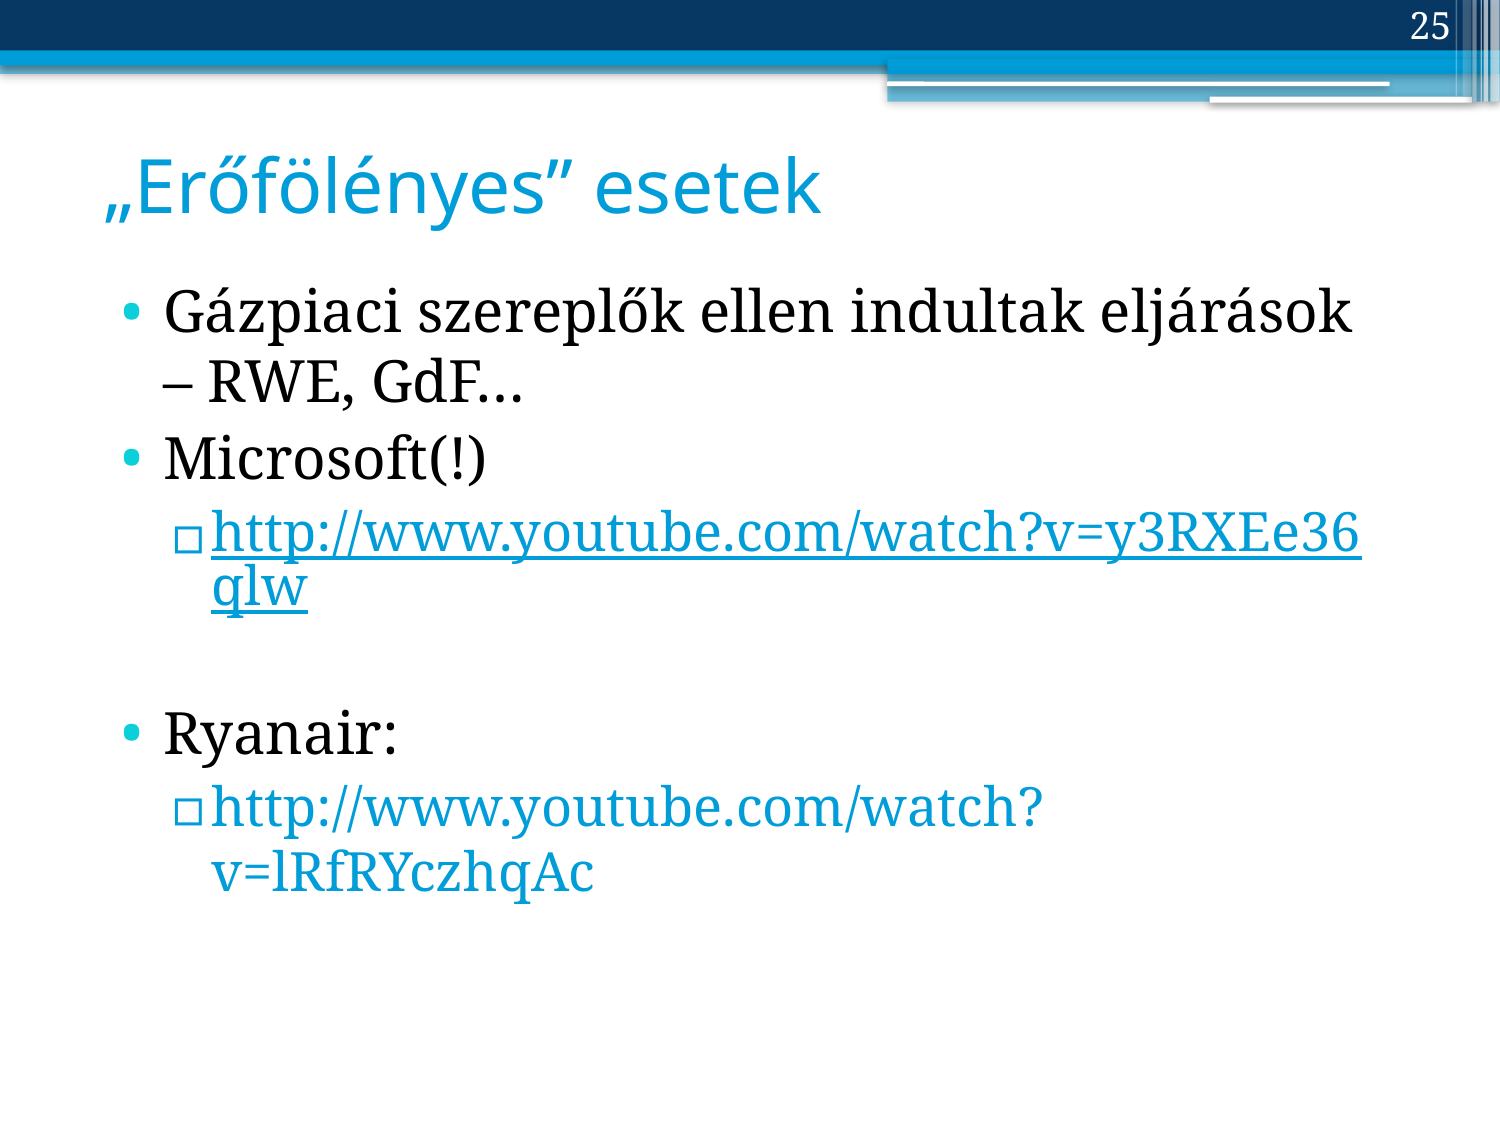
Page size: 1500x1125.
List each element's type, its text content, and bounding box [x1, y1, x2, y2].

list Gázpiaci szereplők ellen indultak eljárások – RWE, GdF… Microsoft(!) http://www.youtube.com/watch?v=y3RXEe36qlw Ryanair: http://www.youtube.com/watch?v=lRfRYczhqAc [88, 267, 1400, 1024]
slide_number 25 [1341, 0, 1466, 61]
title „Erőfölényes” esetek [88, 101, 1426, 265]
